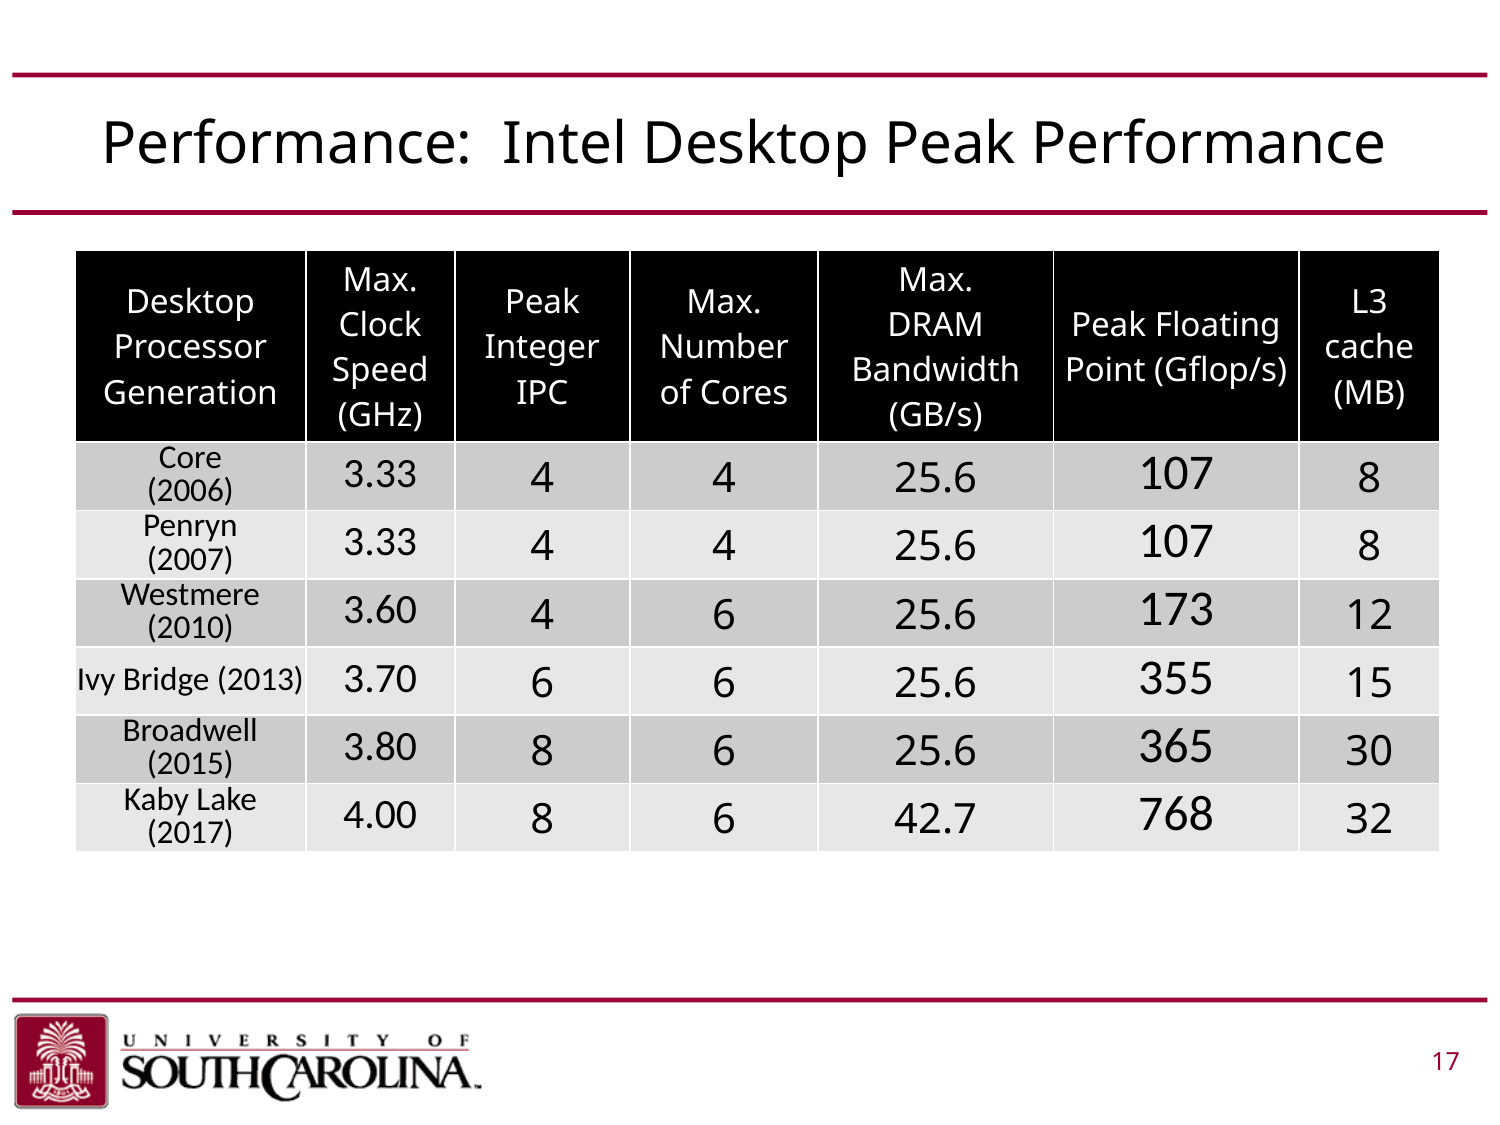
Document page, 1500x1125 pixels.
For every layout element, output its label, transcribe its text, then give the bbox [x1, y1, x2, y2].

table_cell 3.80 [307, 716, 454, 783]
table_cell 173 [1054, 580, 1298, 646]
table_header Peak Floating Point (Gflop/s) [1054, 251, 1298, 441]
table_cell Ivy Bridge (2013) [76, 648, 305, 714]
table_header Max. Number of Cores [631, 251, 817, 441]
table_cell 6 [631, 648, 817, 714]
table_cell 4 [456, 511, 629, 578]
slide_number 17 [424, 1037, 1476, 1088]
table_cell Penryn (2007) [76, 511, 305, 578]
table_cell 4 [456, 580, 629, 646]
table_cell 25.6 [819, 648, 1053, 714]
table_cell 12 [1300, 580, 1439, 646]
table_cell 8 [1300, 511, 1439, 578]
table_cell 6 [631, 716, 817, 783]
table_cell Broadwell (2015) [76, 716, 305, 783]
table_cell 3.60 [307, 580, 454, 646]
table_cell 6 [631, 580, 817, 646]
table_header Desktop Processor Generation [76, 251, 305, 441]
table_cell 25.6 [819, 443, 1053, 510]
table_cell 8 [456, 784, 629, 851]
table_cell 8 [1300, 443, 1439, 510]
table_cell Westmere (2010) [76, 580, 305, 646]
table_cell 3.33 [307, 443, 454, 510]
table_cell 42.7 [819, 784, 1053, 851]
table_cell 15 [1300, 648, 1439, 714]
table_cell 6 [631, 784, 817, 851]
table_cell Core (2006) [76, 443, 305, 510]
table_cell 768 [1054, 784, 1298, 851]
table_cell 30 [1300, 716, 1439, 783]
table_cell 3.70 [307, 648, 454, 714]
title Performance: Intel Desktop Peak Performance [12, 75, 1475, 205]
table_cell 4 [631, 443, 817, 510]
table_cell 32 [1300, 784, 1439, 851]
table_cell 8 [456, 716, 629, 783]
table_cell 107 [1054, 511, 1298, 578]
table_cell 365 [1054, 716, 1298, 783]
table_header Peak Integer IPC [456, 251, 629, 441]
table_cell 107 [1054, 443, 1298, 510]
table_cell 4 [456, 443, 629, 510]
table_cell 25.6 [819, 716, 1053, 783]
table_cell Kaby Lake (2017) [76, 784, 305, 851]
table_header Max. DRAM Bandwidth (GB/s) [819, 251, 1053, 441]
table_cell 4.00 [307, 784, 454, 851]
table_cell 6 [456, 648, 629, 714]
table_header Max. Clock Speed (GHz) [307, 251, 454, 441]
table_cell 4 [631, 511, 817, 578]
picture [12, 1012, 488, 1112]
table_cell 25.6 [819, 511, 1053, 578]
table_cell 25.6 [819, 580, 1053, 646]
table_header L3 cache (MB) [1300, 251, 1439, 441]
table_cell 3.33 [307, 511, 454, 578]
table_cell 355 [1054, 648, 1298, 714]
